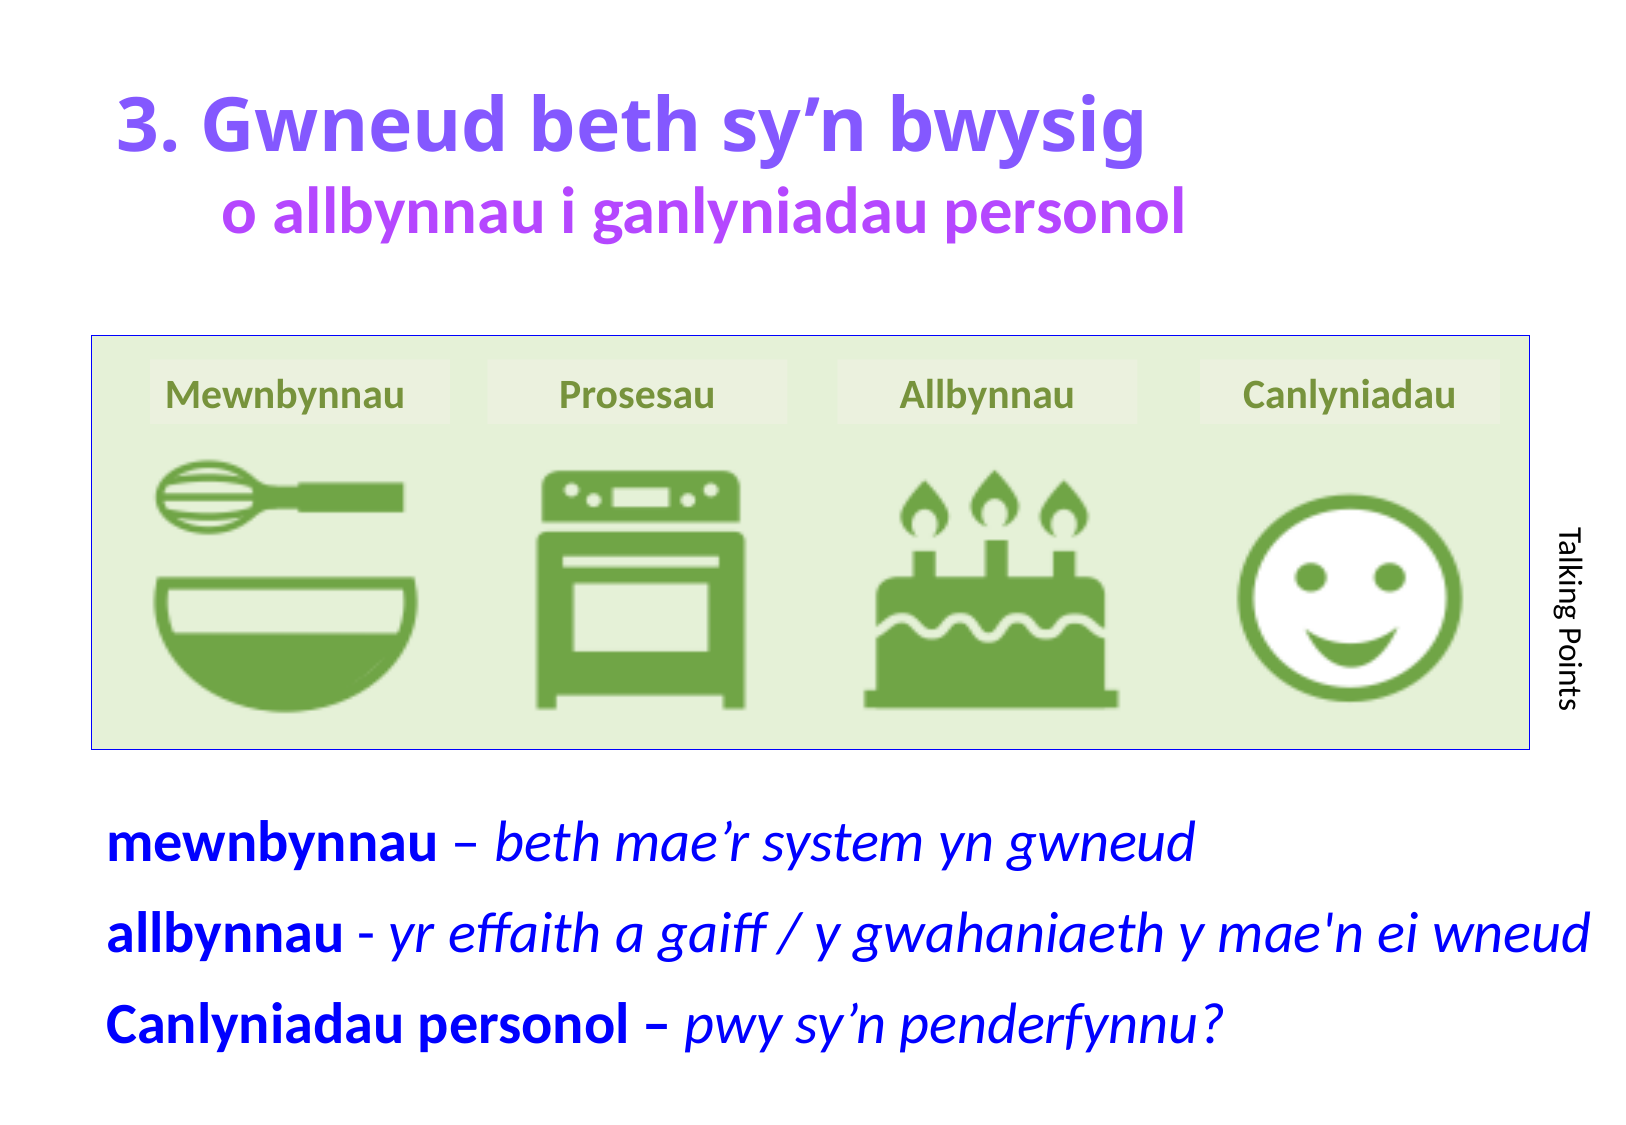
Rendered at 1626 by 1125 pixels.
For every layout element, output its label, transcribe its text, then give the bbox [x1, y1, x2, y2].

picture [91, 335, 1530, 750]
text_box 3. Gwneud beth sy’n bwysig o allbynnau i ganlyniadau personol [102, 69, 1498, 254]
text_box mewnbynnau – beth mae’r system yn gwneud allbynnau - yr effaith a gaiff / y gwahaniaeth y mae'n ei wneud Canlyniadau personol – pwy sy’n penderfynnu? [91, 774, 1625, 1125]
text_box Talking Points [1545, 512, 1600, 726]
